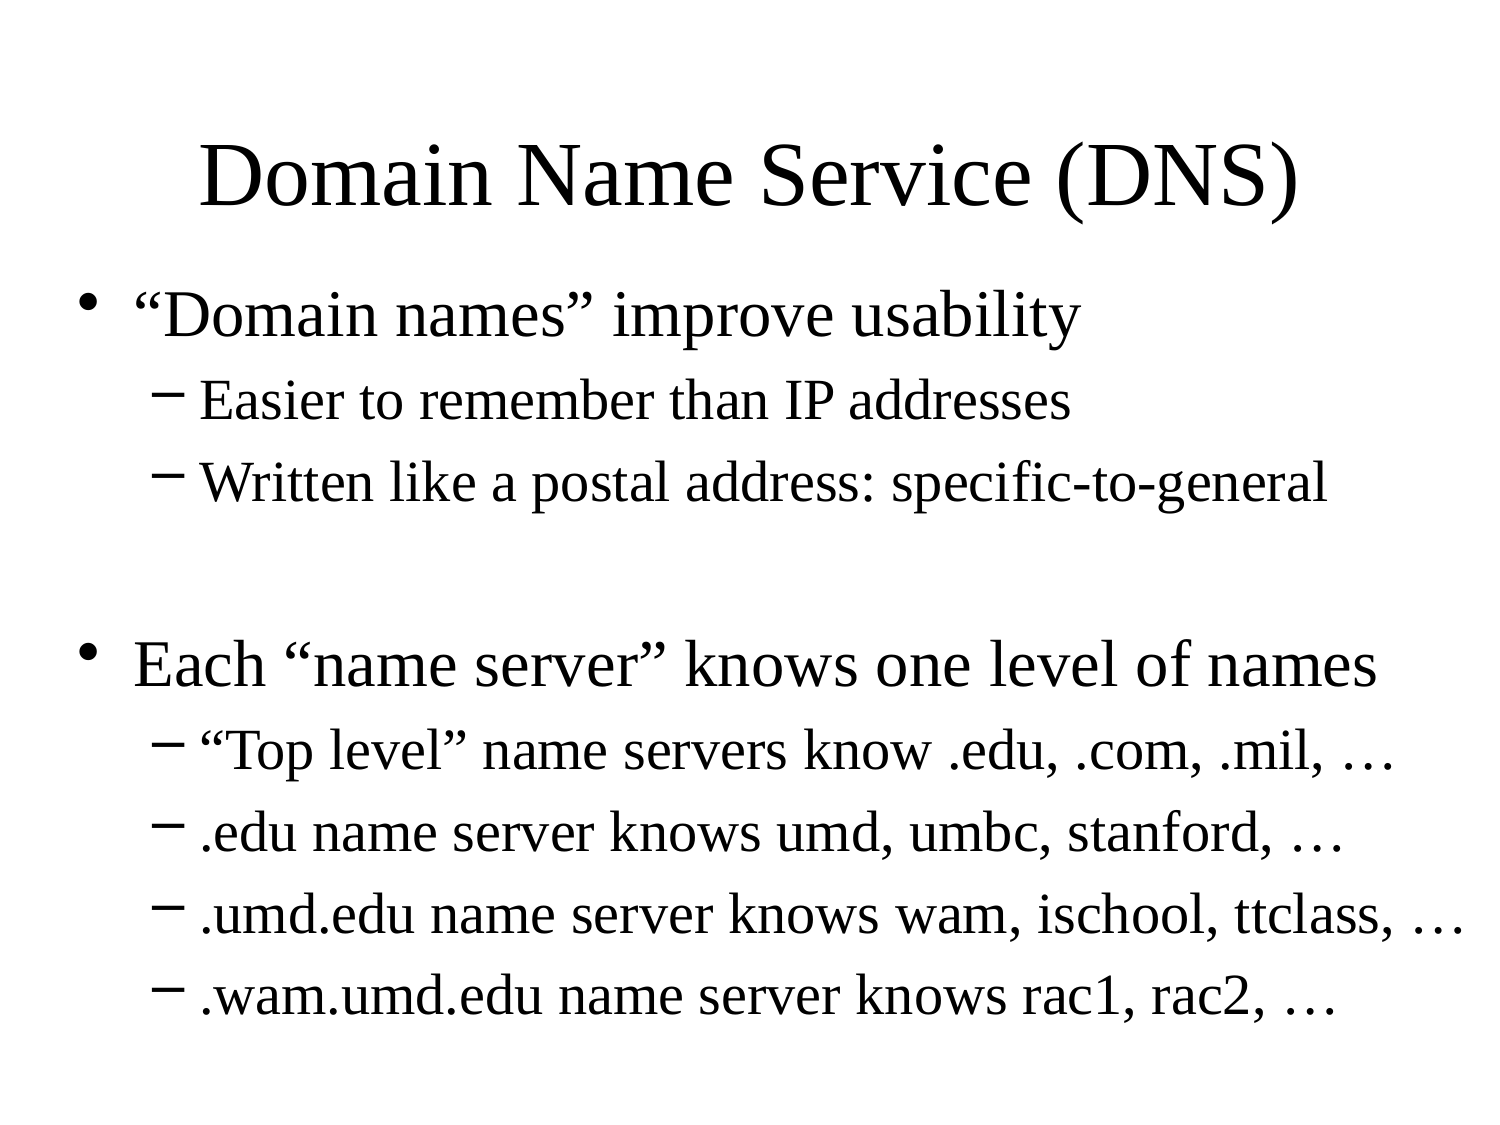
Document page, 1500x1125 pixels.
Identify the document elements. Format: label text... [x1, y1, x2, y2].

title Domain Name Service (DNS) [111, 74, 1388, 261]
list “Domain names” improve usability Easier to remember than IP addresses Written like a postal address: specific-to-general Each “name server” knows one level of names “Top level” name servers know .edu, .com, .mil, … .edu name server knows umd, umbc, stanford, … .umd.edu name server knows wam, ischool, ttclass, … .wam.umd.edu name server knows rac1, rac2, … [61, 261, 1488, 1088]
